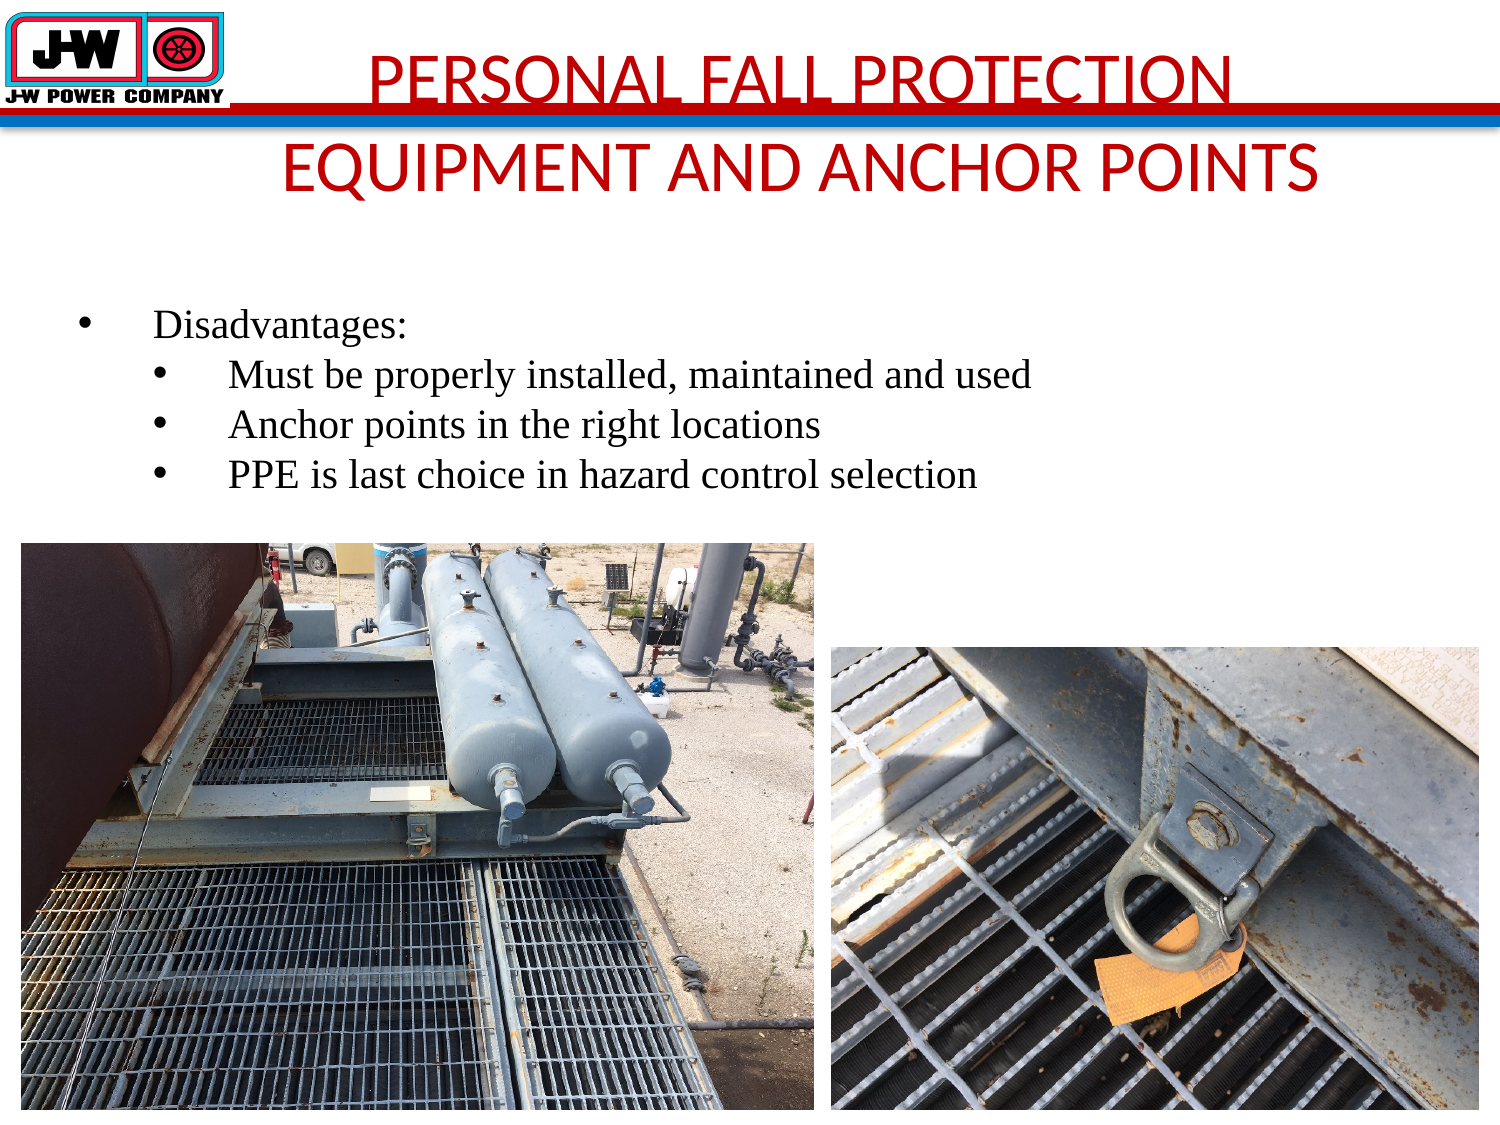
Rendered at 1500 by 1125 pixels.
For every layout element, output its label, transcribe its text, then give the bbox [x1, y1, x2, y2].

picture [20, 543, 815, 1110]
subtitle [819, 637, 1275, 925]
picture [831, 647, 1479, 1110]
title PERSONAL FALL PROTECTION EQUIPMENT AND ANCHOR POINTS [164, 136, 1440, 305]
title PERSONAL FALL PROTECTION EQUIPMENT AND ANCHOR POINTS [234, 20, 1440, 108]
picture [0, 6, 230, 108]
text_box Disadvantages: Must be properly installed, maintained and used Anchor points in the right locations PPE is last choice in hazard control selection [63, 289, 1359, 565]
